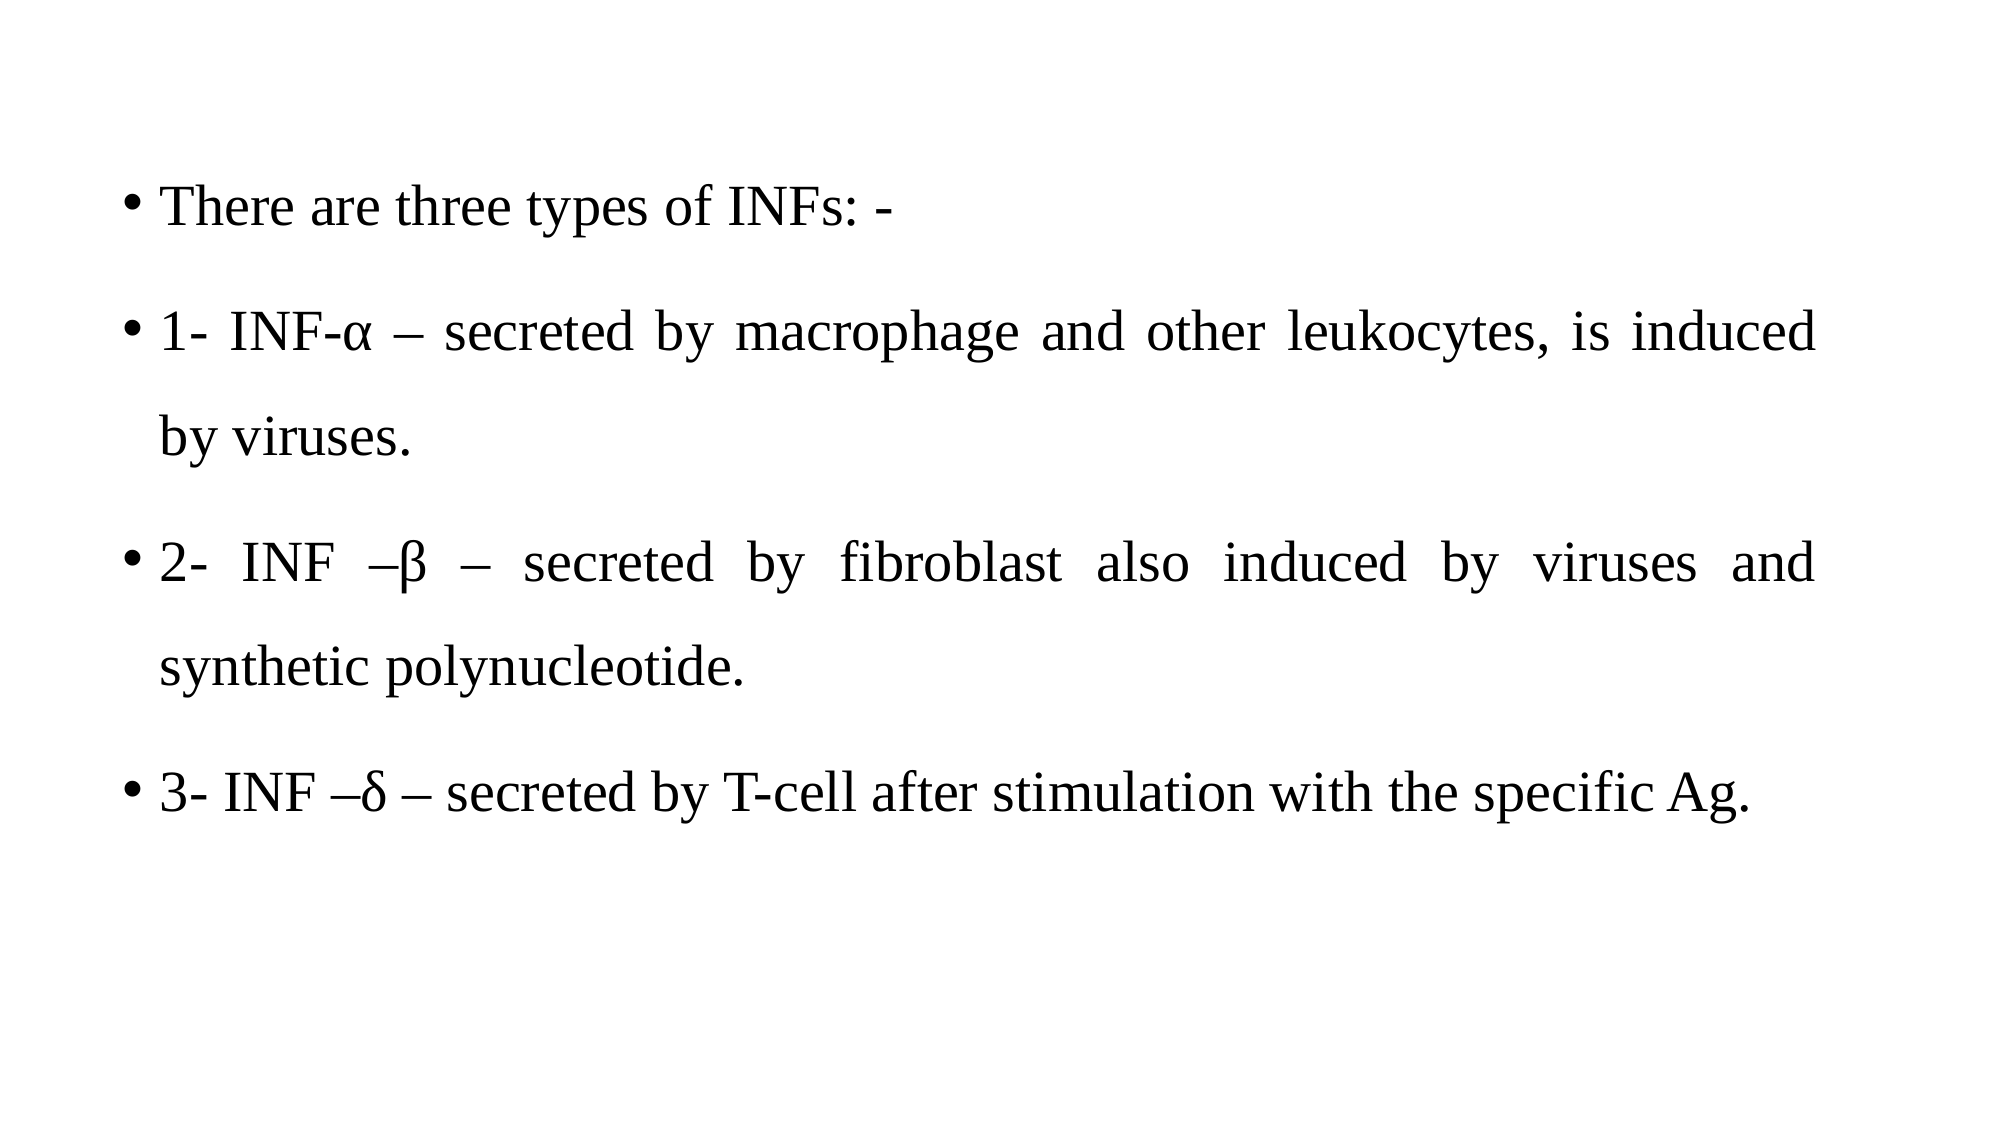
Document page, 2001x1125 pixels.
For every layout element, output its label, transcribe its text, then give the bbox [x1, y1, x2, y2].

list There are three types of INFs: - 1- INF-α – secreted by macrophage and other leukocytes, is induced by viruses. 2- INF –β – secreted by fibroblast also induced by viruses and synthetic polynucleotide. 3- INF –δ – secreted by T-cell after stimulation with the specific Ag. [107, 124, 1833, 839]
